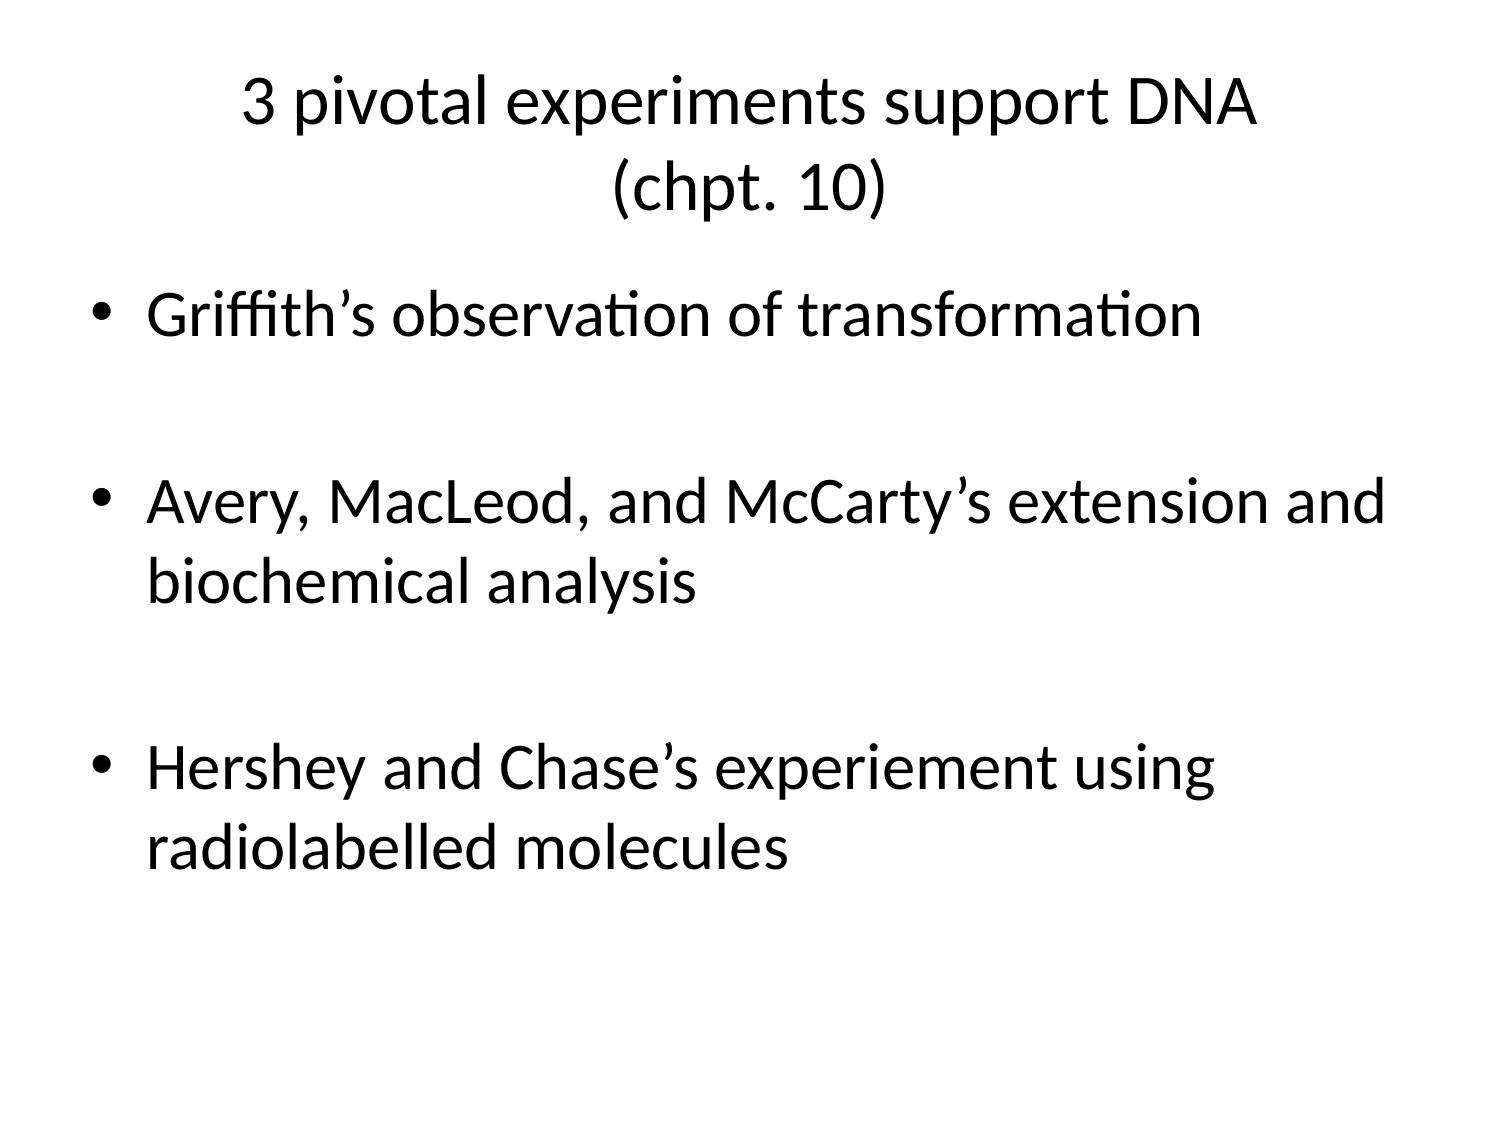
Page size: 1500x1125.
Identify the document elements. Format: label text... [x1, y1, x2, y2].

title 3 pivotal experiments support DNA (chpt. 10) [75, 45, 1425, 233]
list Griffith’s observation of transformation Avery, MacLeod, and McCarty’s extension and biochemical analysis Hershey and Chase’s experiement using radiolabelled molecules [75, 262, 1425, 1005]
